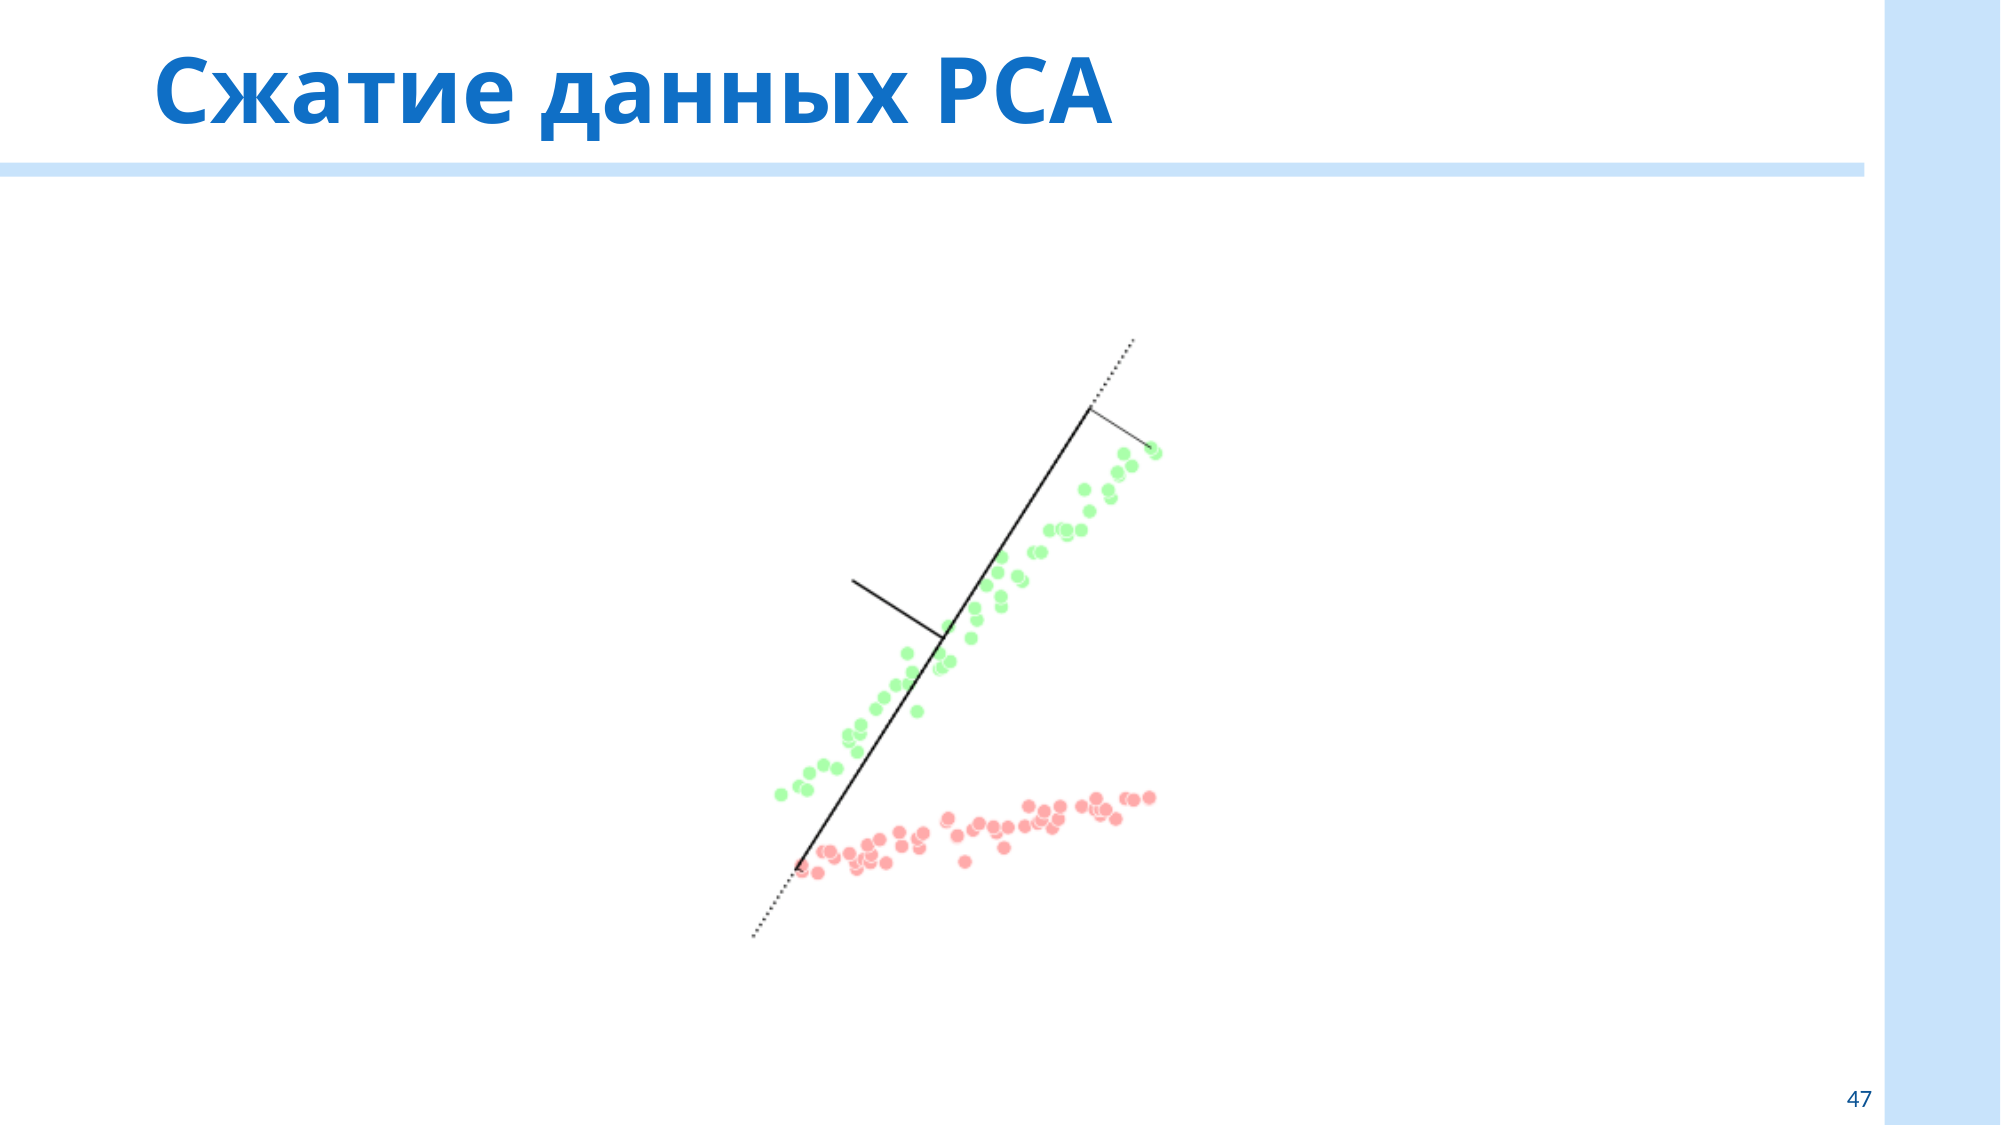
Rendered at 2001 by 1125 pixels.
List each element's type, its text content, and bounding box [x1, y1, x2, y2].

text_box 47 [1437, 1067, 1888, 1125]
title Сжатие данных PCA [137, 18, 1863, 169]
picture [372, 208, 1509, 1061]
